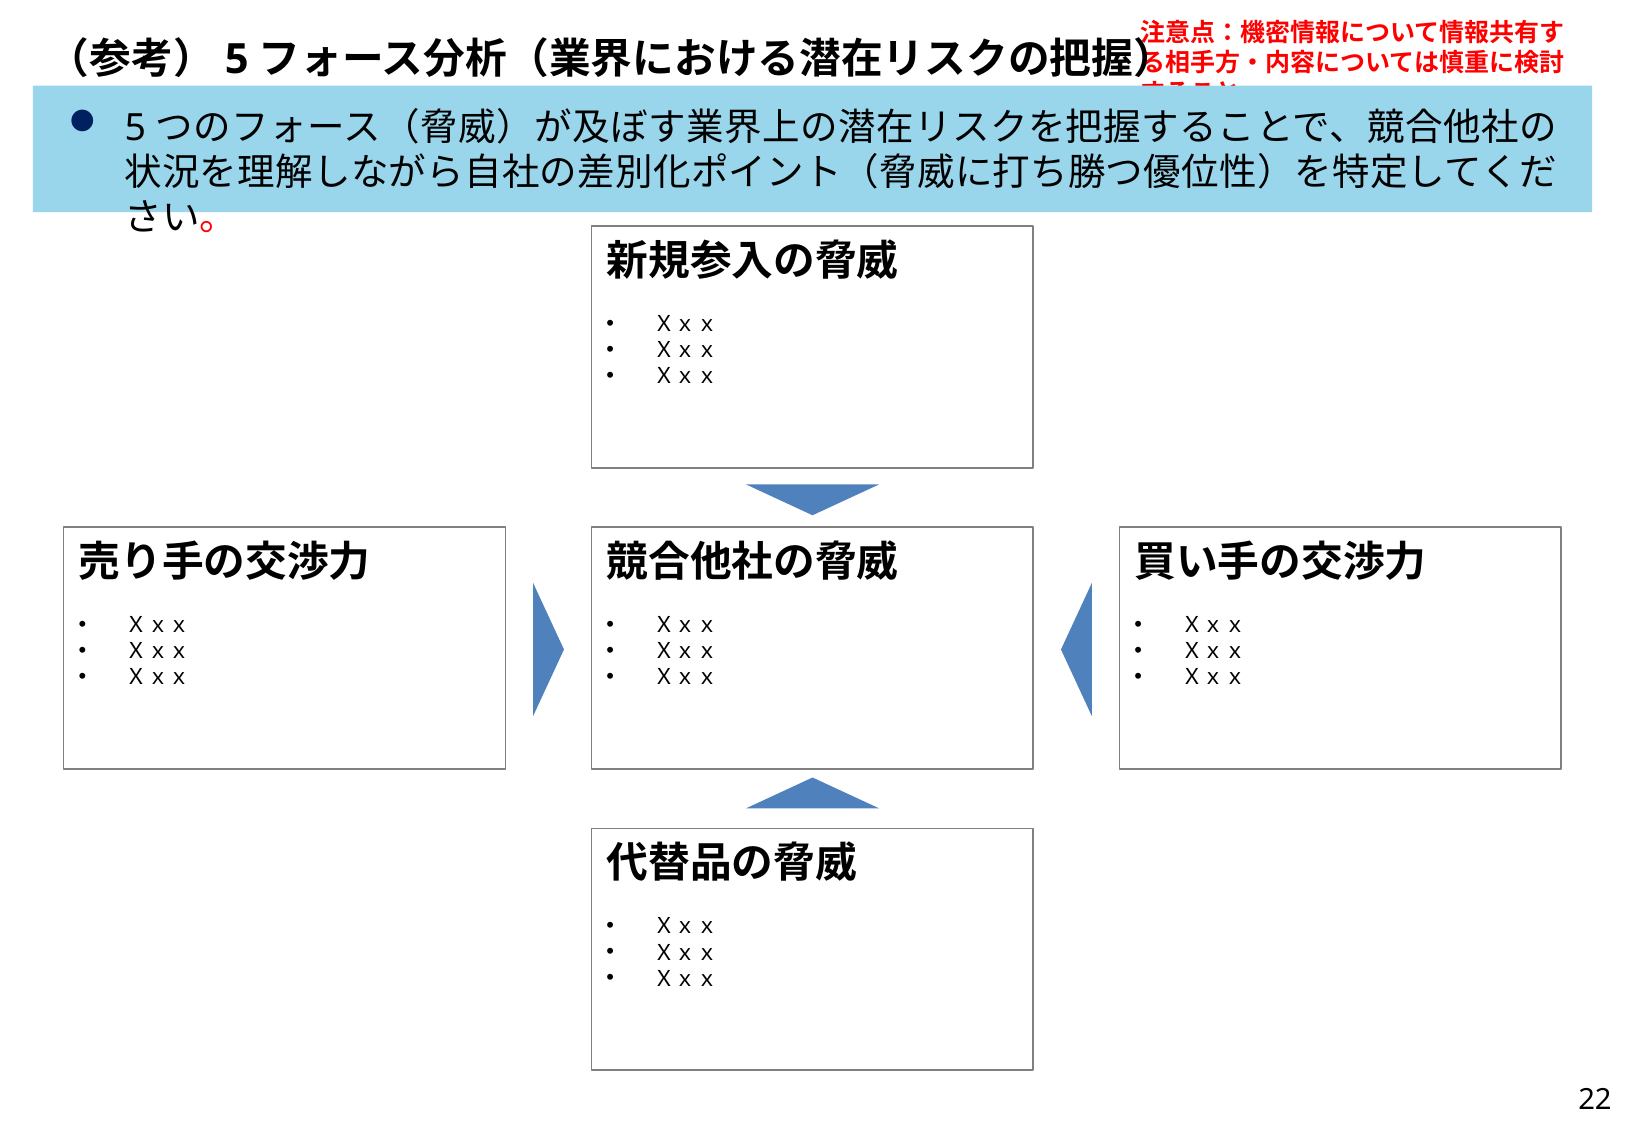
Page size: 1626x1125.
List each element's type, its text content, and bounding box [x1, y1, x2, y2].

text_box [1060, 582, 1092, 717]
text_box 売り手の交渉力 Ｘｘｘ Ｘｘｘ Ｘｘｘ [63, 527, 506, 770]
text_box 買い手の交渉力 Ｘｘｘ Ｘｘｘ Ｘｘｘ [1119, 527, 1562, 770]
slide_number 22 [1247, 1070, 1625, 1125]
text_box [533, 582, 564, 717]
text_box 代替品の脅威 Ｘｘｘ Ｘｘｘ Ｘｘｘ [591, 828, 1034, 1071]
text_box [746, 777, 880, 809]
text_box 新規参入の脅威 Ｘｘｘ Ｘｘｘ Ｘｘｘ [591, 225, 1034, 468]
text_box 競合他社の脅威 Ｘｘｘ Ｘｘｘ Ｘｘｘ [591, 527, 1034, 770]
list 5つのフォース（脅威）が及ぼす業界上の潜在リスクを把握することで、競合他社の状況を理解しながら自社の差別化ポイント（脅威に打ち勝つ優位性）を特定してください。 [32, 90, 1593, 213]
text_box [746, 484, 880, 516]
title （参考）5フォース分析（業界における潜在リスクの把握） [32, 24, 1593, 90]
